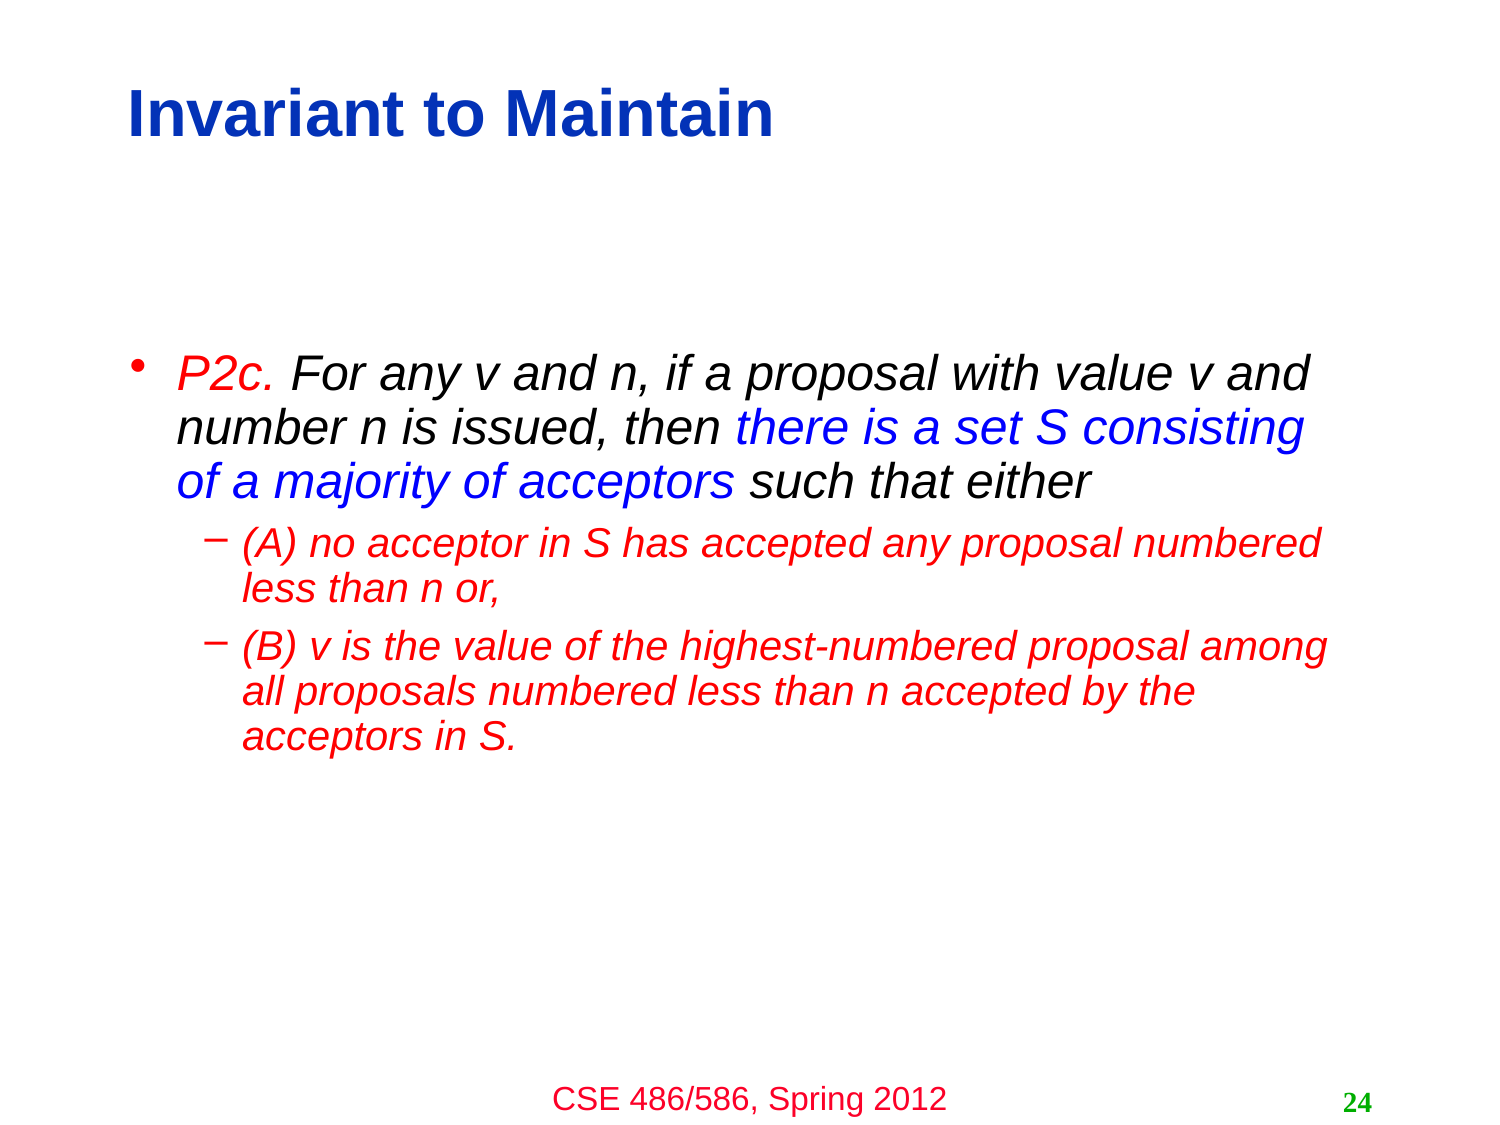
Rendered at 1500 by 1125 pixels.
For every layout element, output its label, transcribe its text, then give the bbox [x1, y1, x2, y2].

title Invariant to Maintain [112, 53, 1310, 176]
slide_number 24 [1074, 1076, 1388, 1125]
list P2c. For any v and n, if a proposal with value v and number n is issued, then there is a set S consisting of a majority of acceptors such that either (A) no acceptor in S has accepted any proposal numbered less than n or, (B) v is the value of the highest-numbered proposal among all proposals numbered less than n accepted by the acceptors in S. [114, 195, 1376, 1005]
